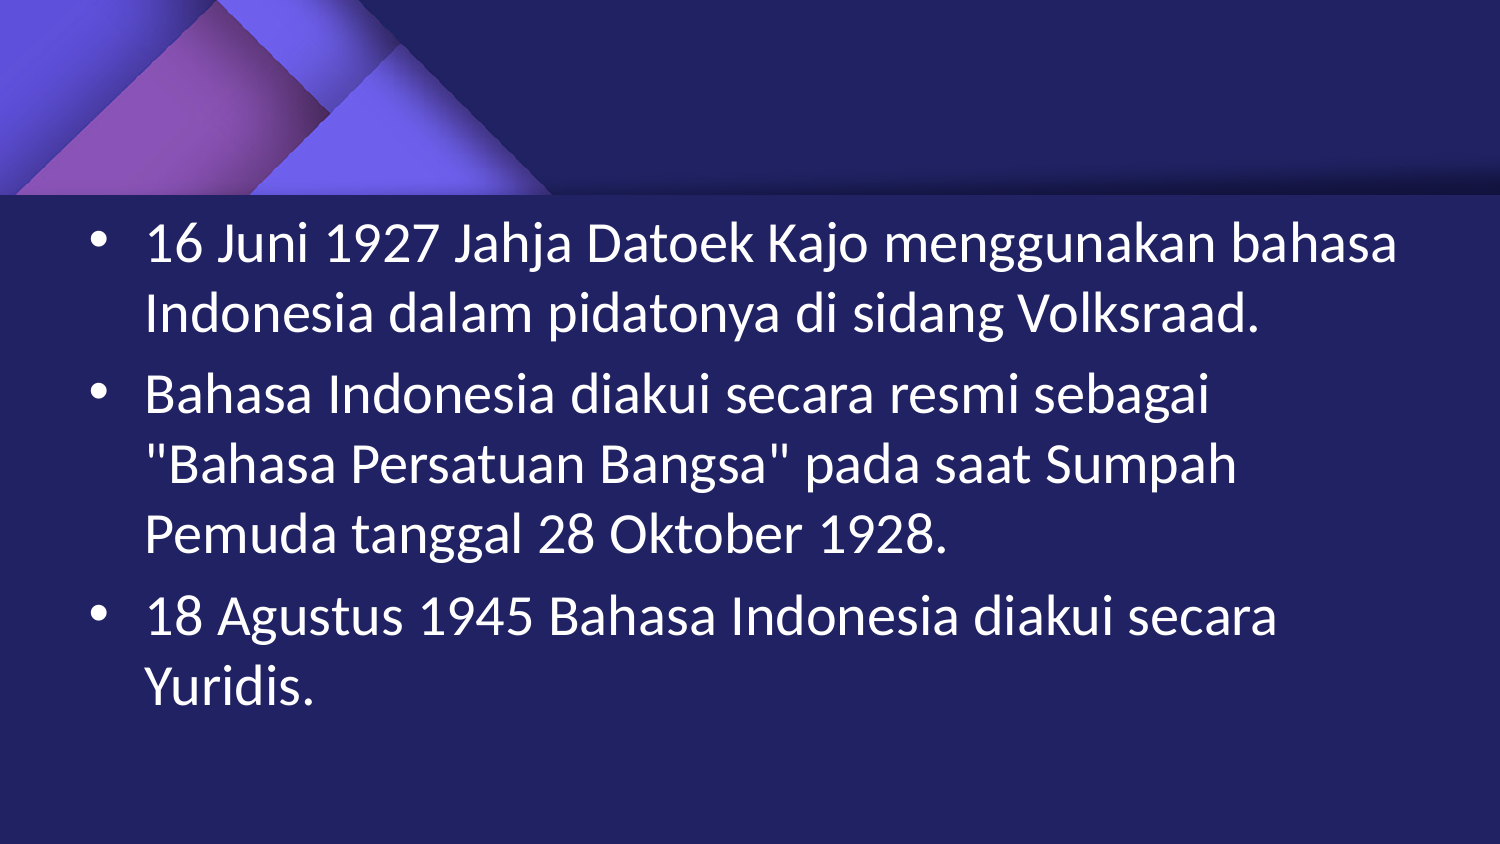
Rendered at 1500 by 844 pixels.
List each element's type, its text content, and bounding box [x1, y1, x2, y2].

list 16 Juni 1927 Jahja Datoek Kajo menggunakan bahasa Indonesia dalam pidatonya di sidang Volksraad. Bahasa Indonesia diakui secara resmi sebagai "Bahasa Persatuan Bangsa" pada saat Sumpah Pemuda tanggal 28 Oktober 1928. 18 Agustus 1945 Bahasa Indonesia diakui secara Yuridis. [73, 196, 1427, 798]
picture [0, 0, 1500, 844]
